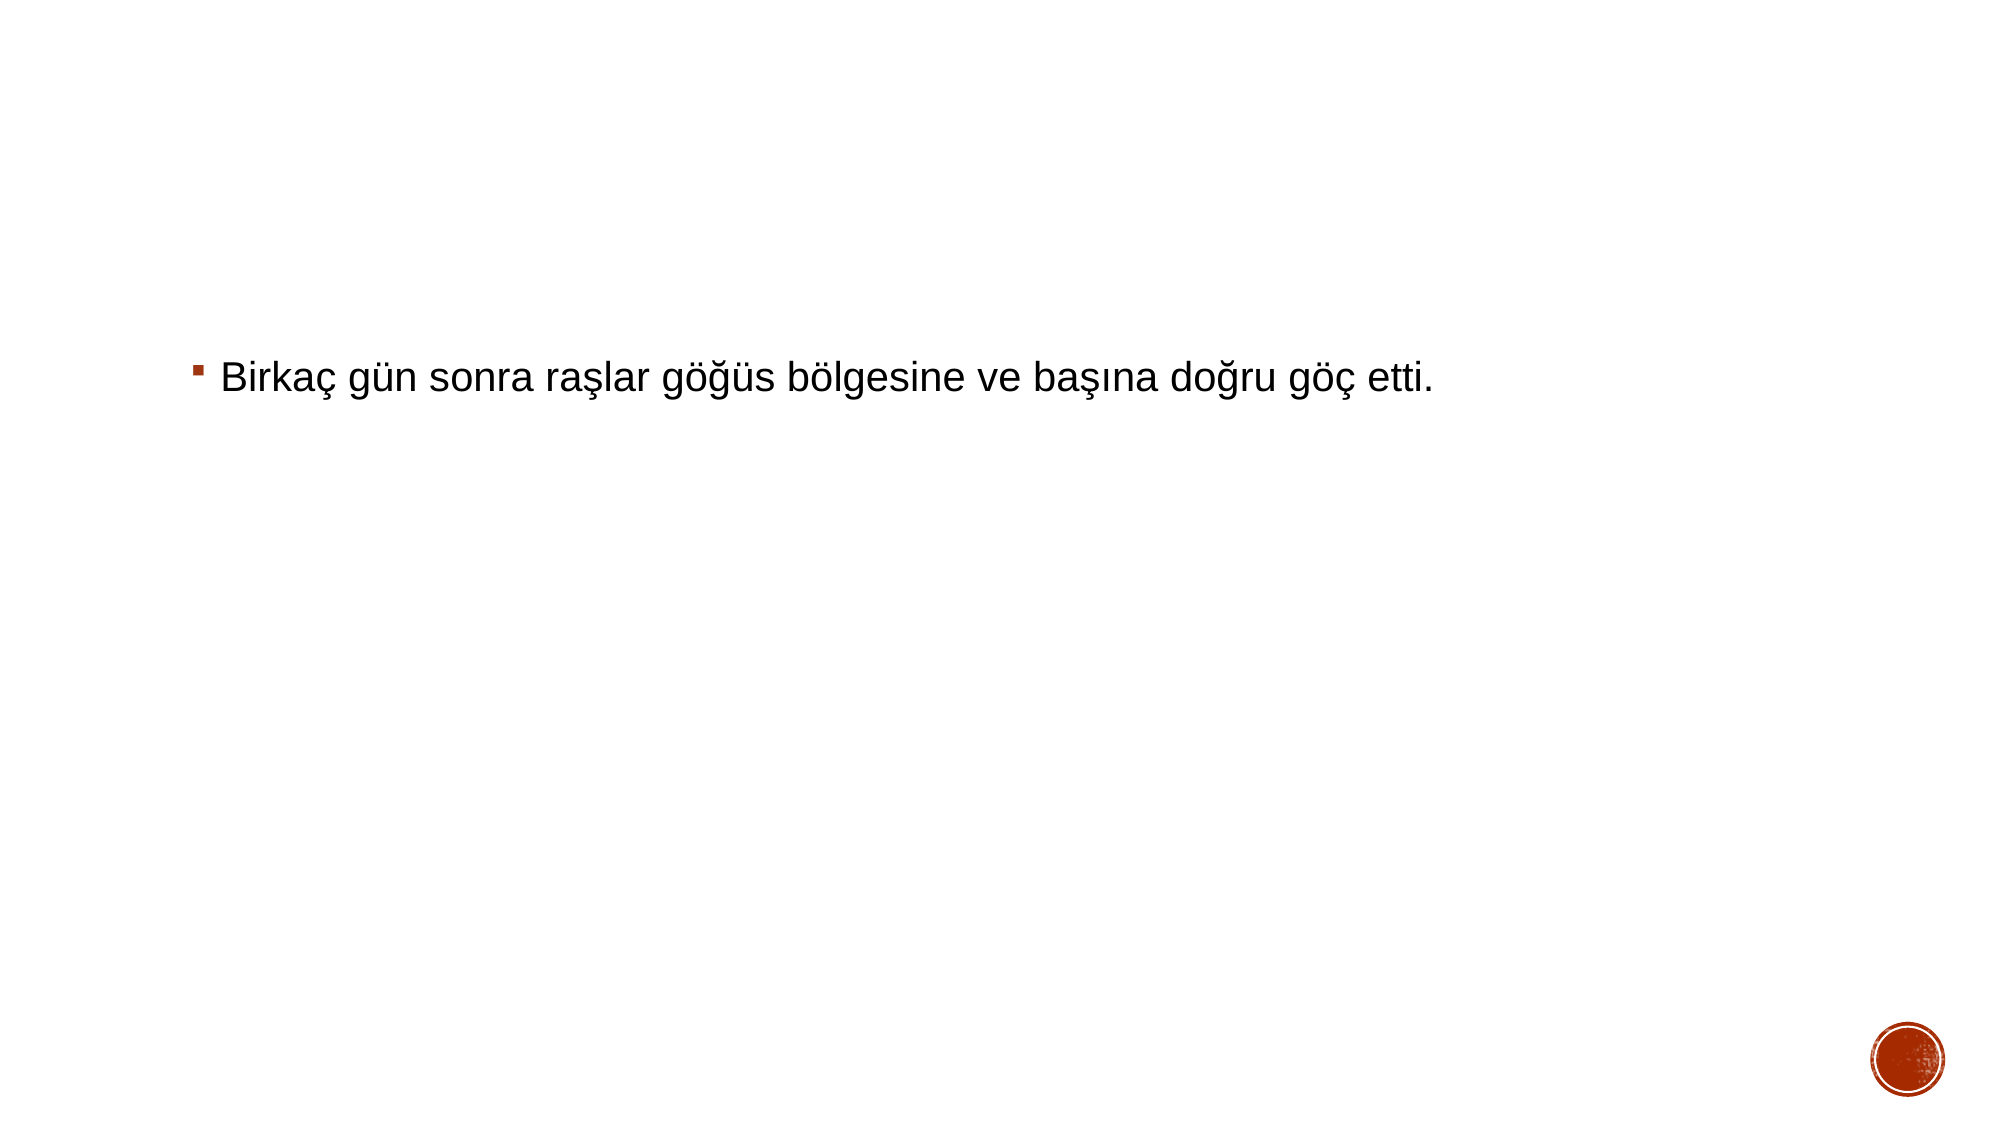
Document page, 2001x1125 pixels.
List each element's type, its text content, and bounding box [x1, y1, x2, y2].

list Birkaç gün sonra raşlar göğüs bölgesine ve başına doğru göç etti. [175, 347, 1826, 1013]
